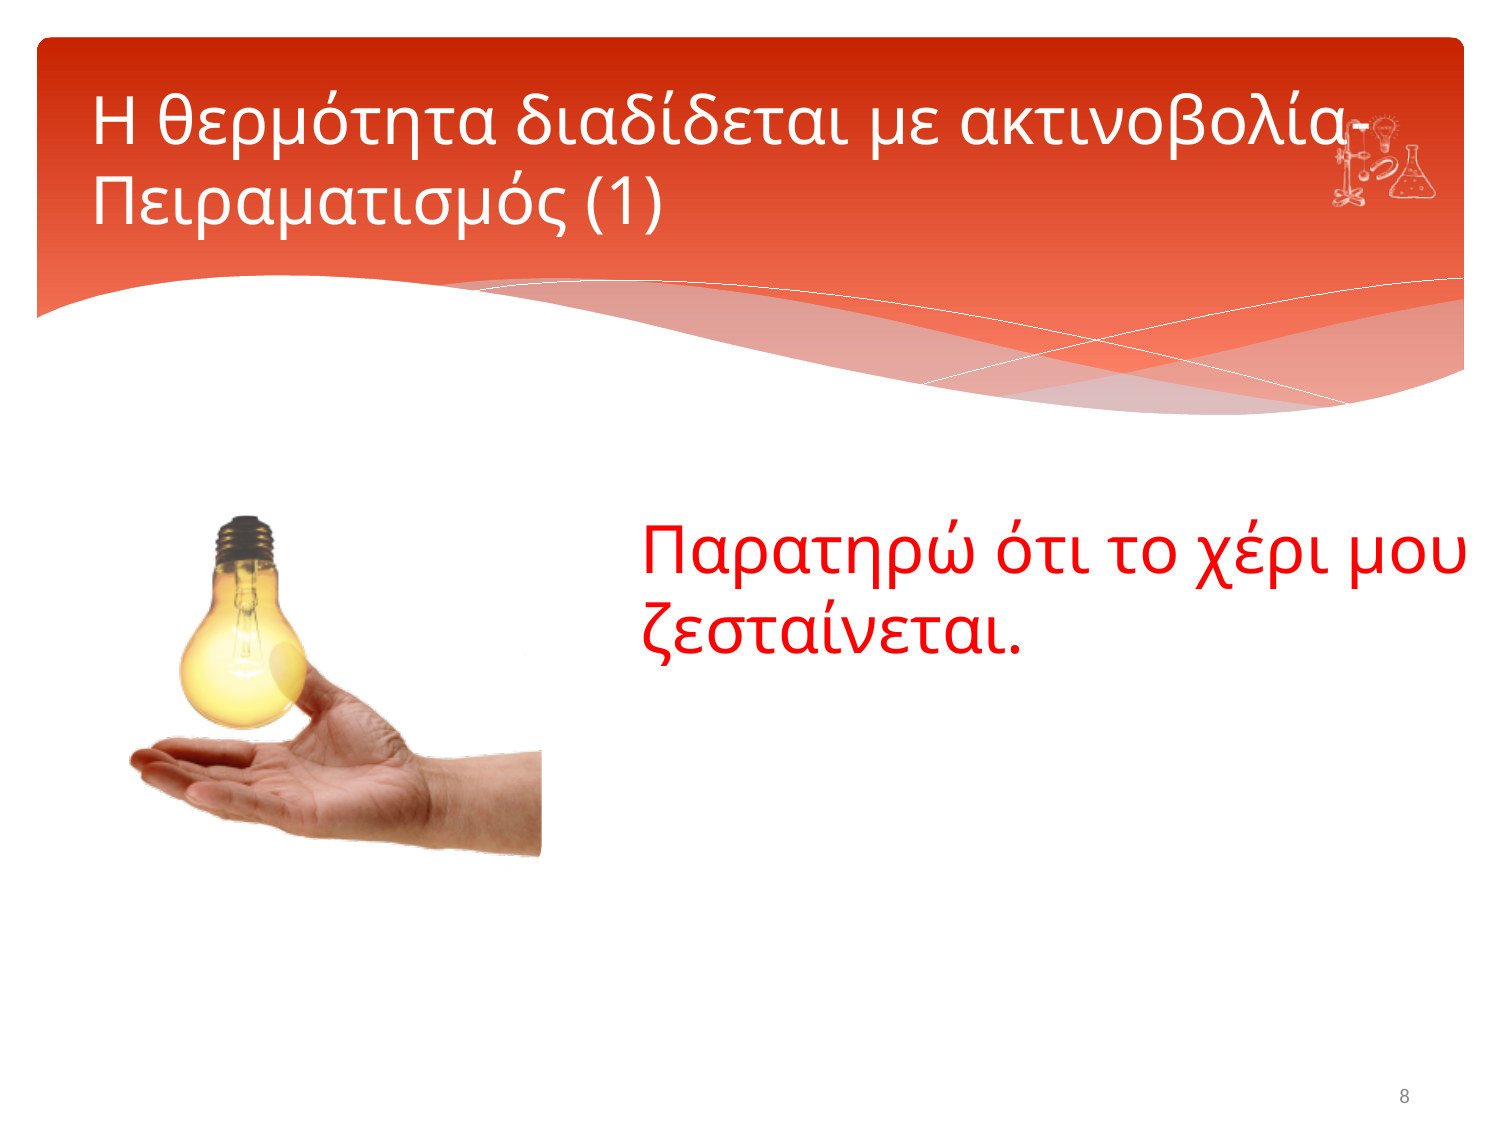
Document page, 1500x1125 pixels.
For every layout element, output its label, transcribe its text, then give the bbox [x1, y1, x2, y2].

picture [1313, 97, 1465, 238]
text_box Παρατηρώ ότι το χέρι μου ζεσταίνεται. [626, 499, 1489, 675]
slide_number 8 [1309, 1065, 1500, 1125]
picture [117, 515, 542, 876]
title Η θερμότητα διαδίδεται με ακτινοβολία- Πειραματισμός (1) [75, 55, 1425, 261]
